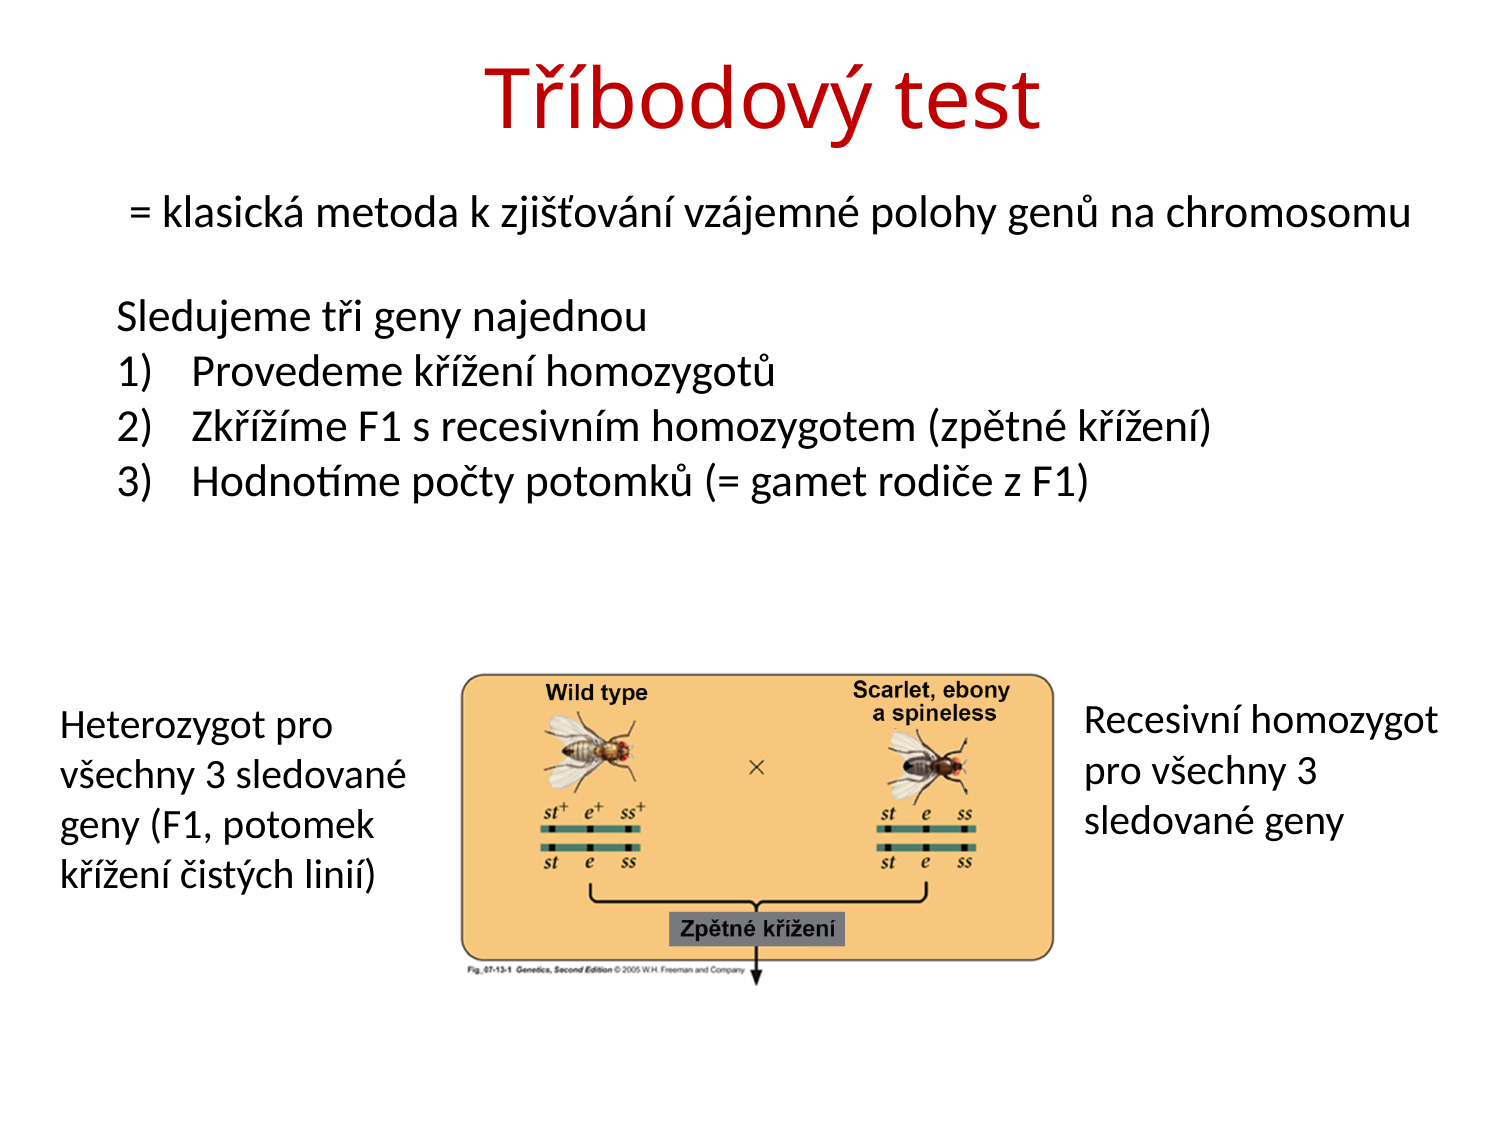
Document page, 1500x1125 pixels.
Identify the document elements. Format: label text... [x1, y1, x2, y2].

text_box Sledujeme tři geny najednou Provedeme křížení homozygotů Zkřížíme F1 s recesivním homozygotem (zpětné křížení) Hodnotíme počty potomků (= gamet rodiče z F1) [101, 278, 1229, 568]
title Tříbodový test [115, 0, 1410, 174]
picture [459, 669, 1055, 992]
text_box = klasická metoda k zjišťování vzájemné polohy genů na chromosomu [114, 174, 1428, 244]
text_box Recesivní homozygot pro všechny 3 sledované geny [1069, 684, 1461, 850]
text_box Heterozygot pro všechny 3 sledované geny (F1, potomek křížení čistých linií) [45, 689, 426, 904]
